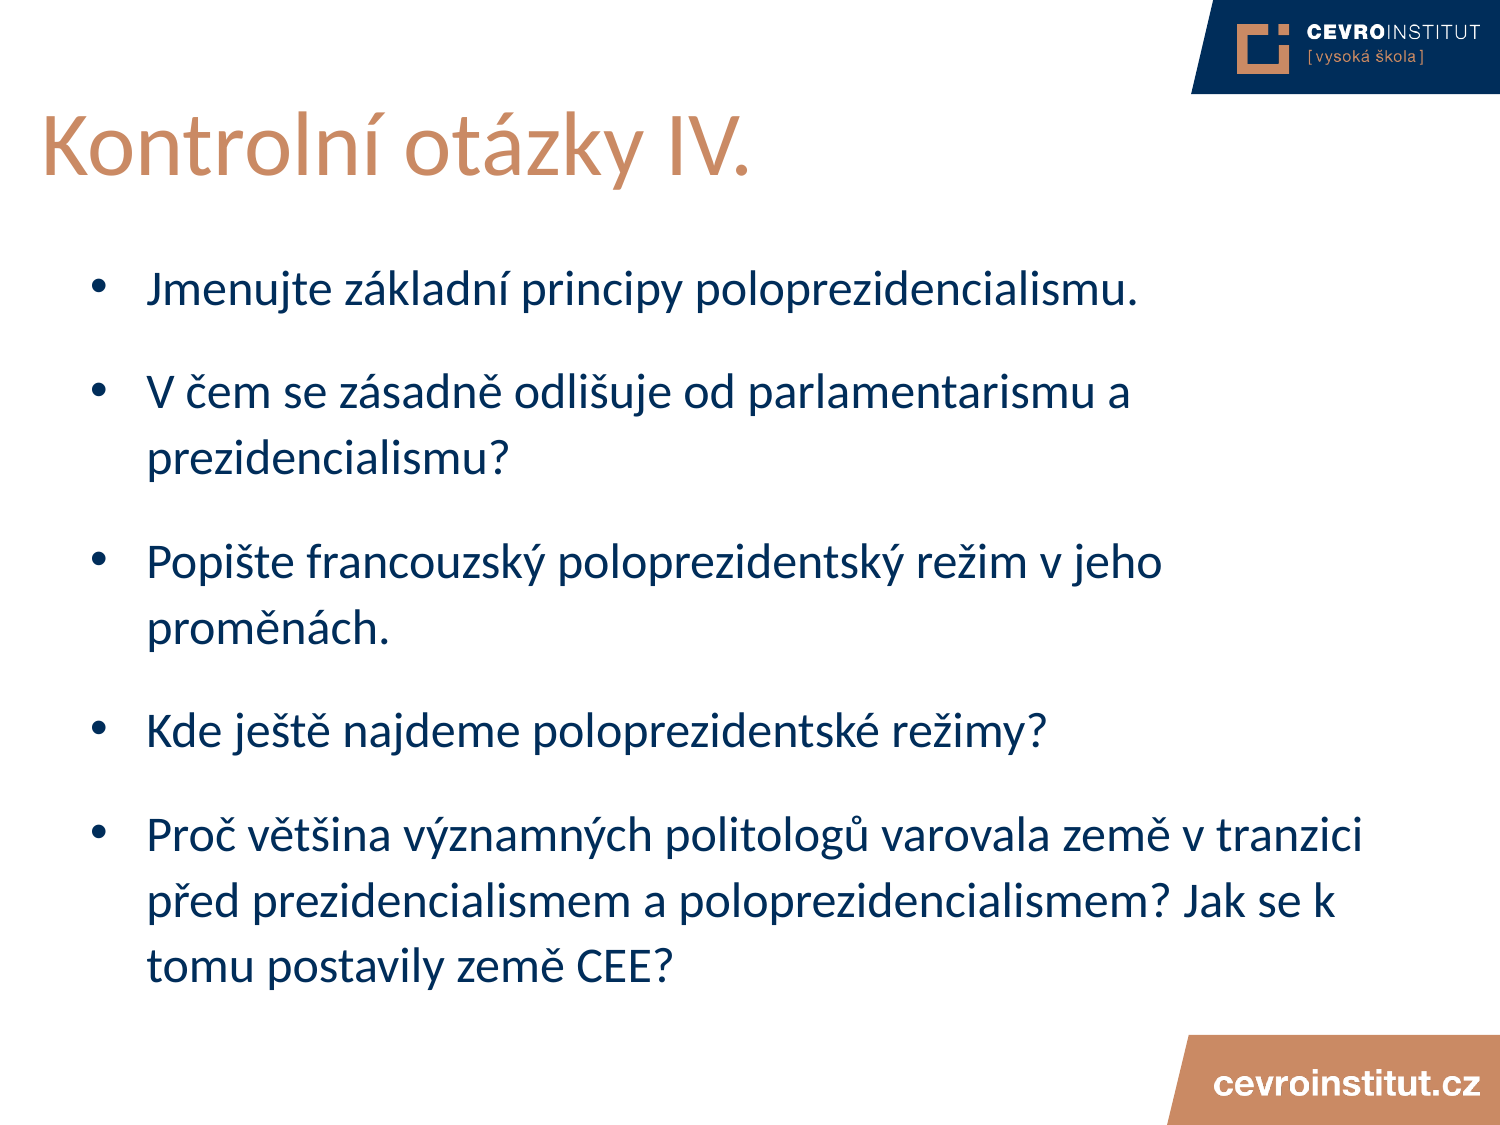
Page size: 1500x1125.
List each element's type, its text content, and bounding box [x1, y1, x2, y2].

title Kontrolní otázky IV. [0, 62, 1500, 215]
list Jmenujte základní principy poloprezidencialismu. V čem se zásadně odlišuje od parlamentarismu a prezidencialismu? Popište francouzský poloprezidentský režim v jeho proměnách. Kde ještě najdeme poloprezidentské režimy? Proč většina významných politologů varovala země v tranzici před prezidencialismem a poloprezidencialismem? Jak se k tomu postavily země CEE? [75, 241, 1425, 1062]
picture [1237, 24, 1480, 62]
picture [1214, 1069, 1480, 1096]
